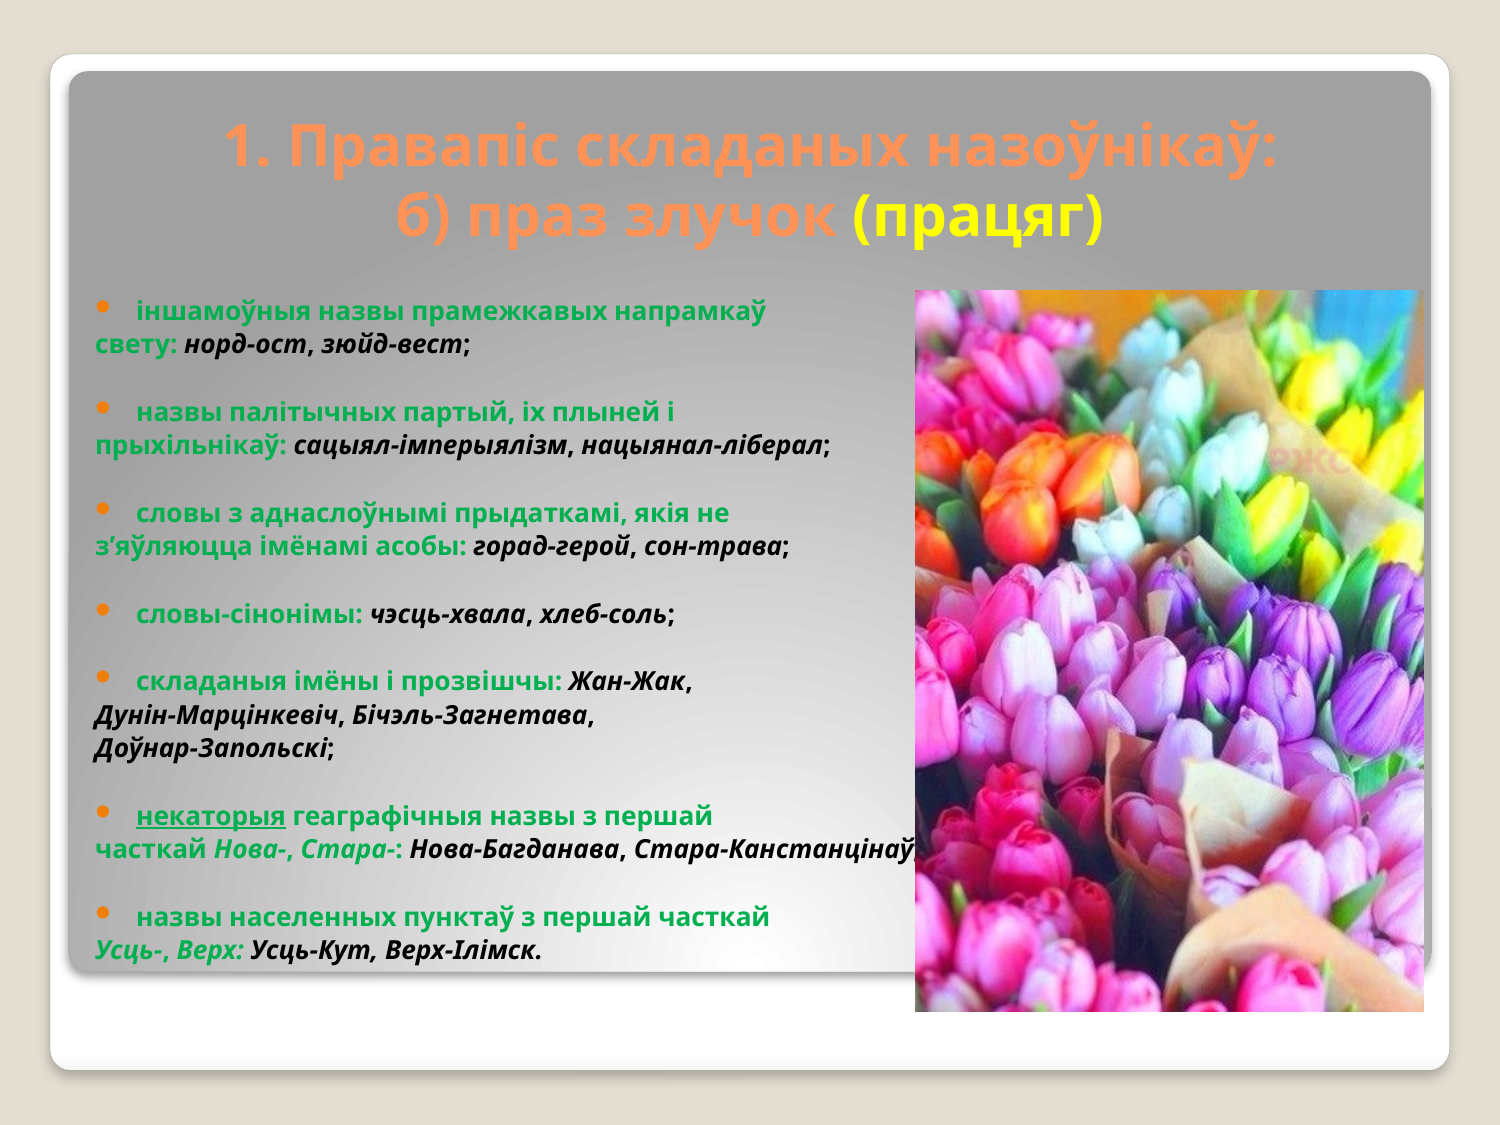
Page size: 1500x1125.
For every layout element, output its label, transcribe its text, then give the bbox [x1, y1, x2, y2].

title 1. Правапіс складаных назоўнікаў: б) праз злучок (працяг) [64, 66, 1436, 256]
picture [915, 290, 1424, 1012]
list іншамоўныя назвы прамежкавых напрамкаў свету: норд-ост, зюйд-вест; назвы палітычных партый, іх плыней і прыхільнікаў: сацыял-імперыялізм, нацыянал-ліберал; словы з аднаслоўнымі прыдаткамі, якія не з’яўляюцца імёнамі асобы: горад-герой, сон-трава; словы-сінонімы: чэсць-хвала, хлеб-соль; складаныя імёны і прозвішчы: Жан-Жак, Дунін-Марцінкевіч, Бічэль-Загнетава, Доўнар-Запольскі; некаторыя геаграфічныя назвы з першай часткай Нова-, Стара-: Нова-Багданава, Стара-Канстанцінаў; назвы населенных пунктаў з першай часткай Усць-, Верх: Усць-Кут, Верх-Ілімск. [64, 278, 939, 1000]
